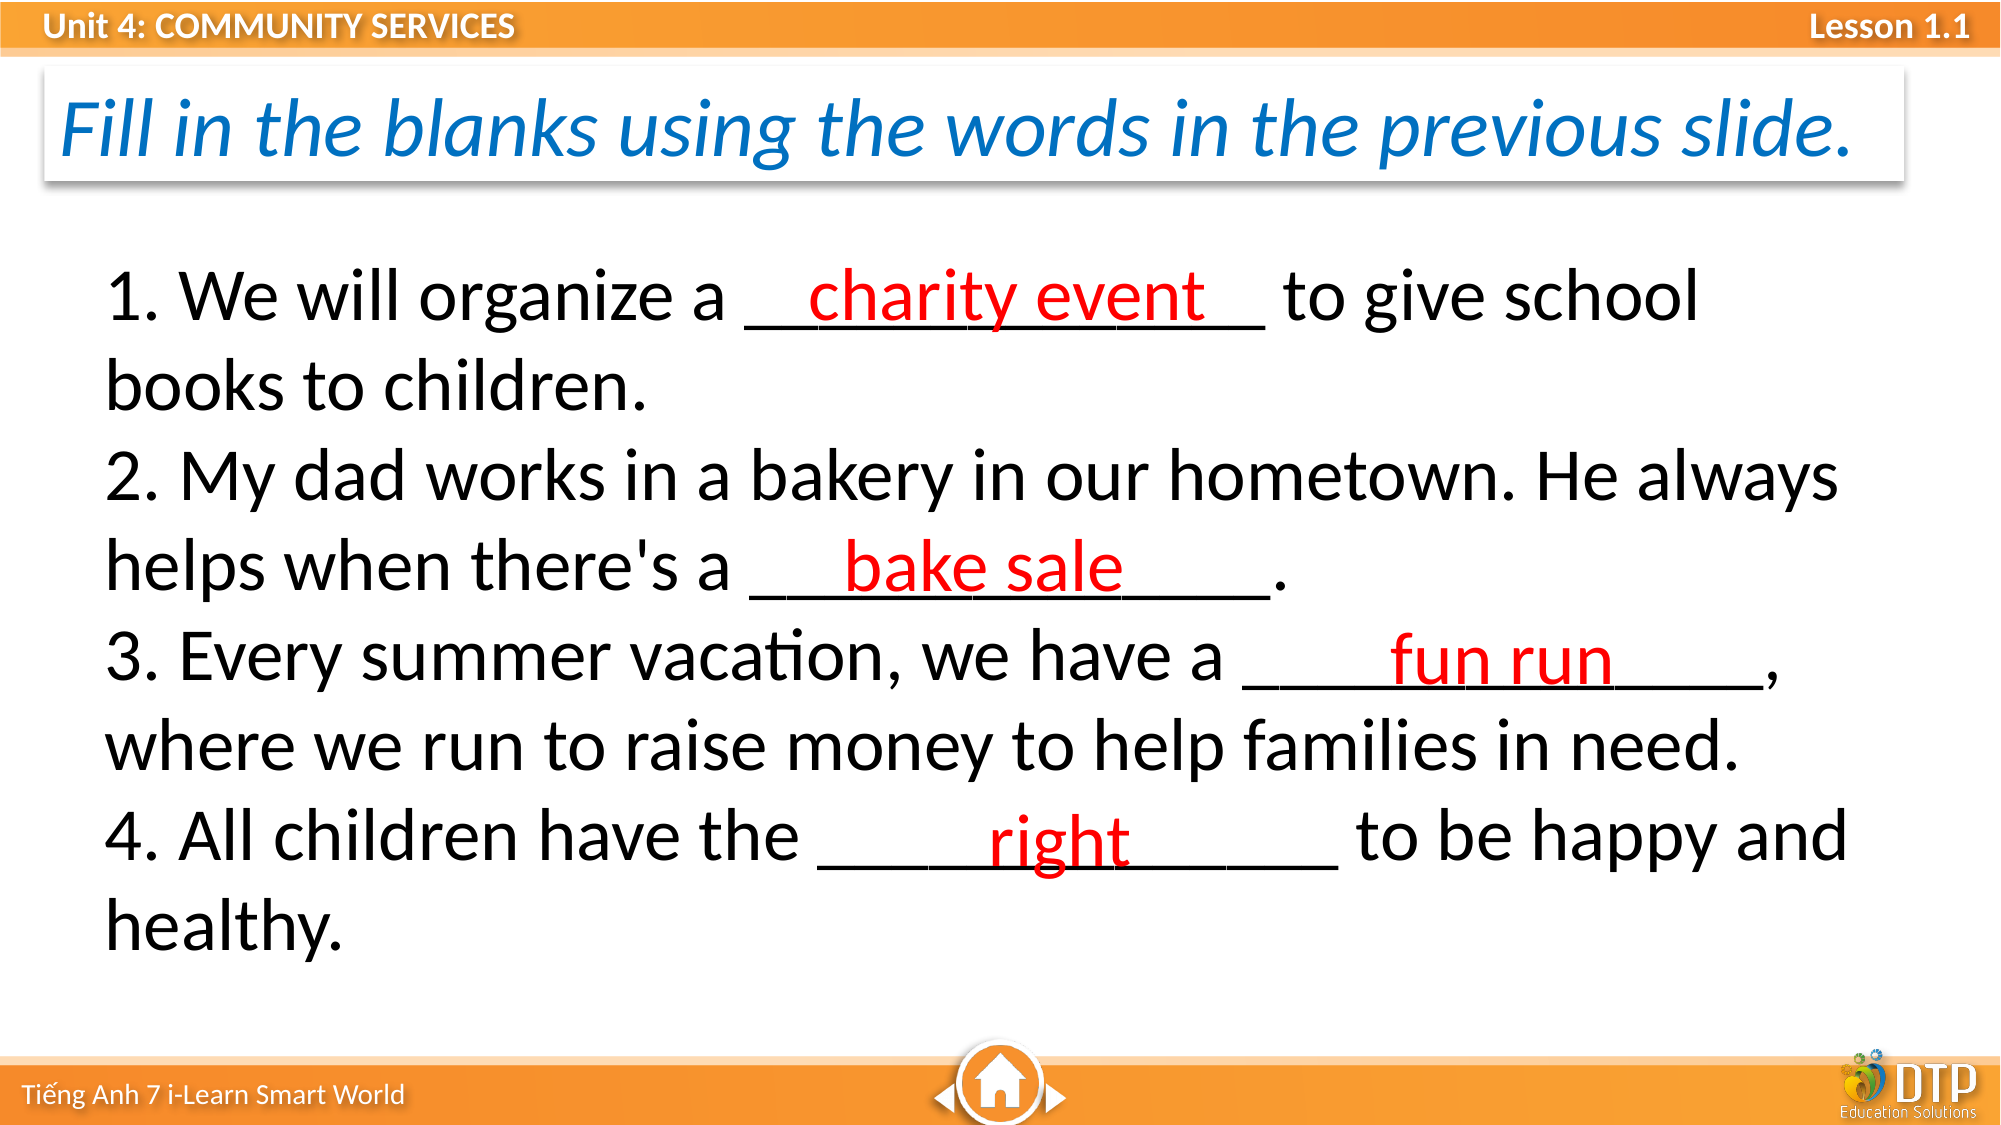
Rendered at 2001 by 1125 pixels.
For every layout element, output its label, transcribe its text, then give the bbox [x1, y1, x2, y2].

text_box charity event [793, 237, 1240, 343]
text_box bake sale [828, 509, 1164, 615]
text_box fun run [1376, 602, 1716, 708]
text_box Fill in the blanks using the words in the previous slide. [44, 66, 1905, 181]
text_box right [974, 783, 1170, 889]
picture [0, 2, 2001, 1125]
text_box 1. We will organize a ______________ to give school books to children. 2. My dad works in a bakery in our hometown. He always helps when there's a ______________. 3. Every summer vacation, we have a ______________, where we run to raise money to help families in need. 4. All children have the ______________ to be happy and healthy. [89, 237, 1905, 973]
